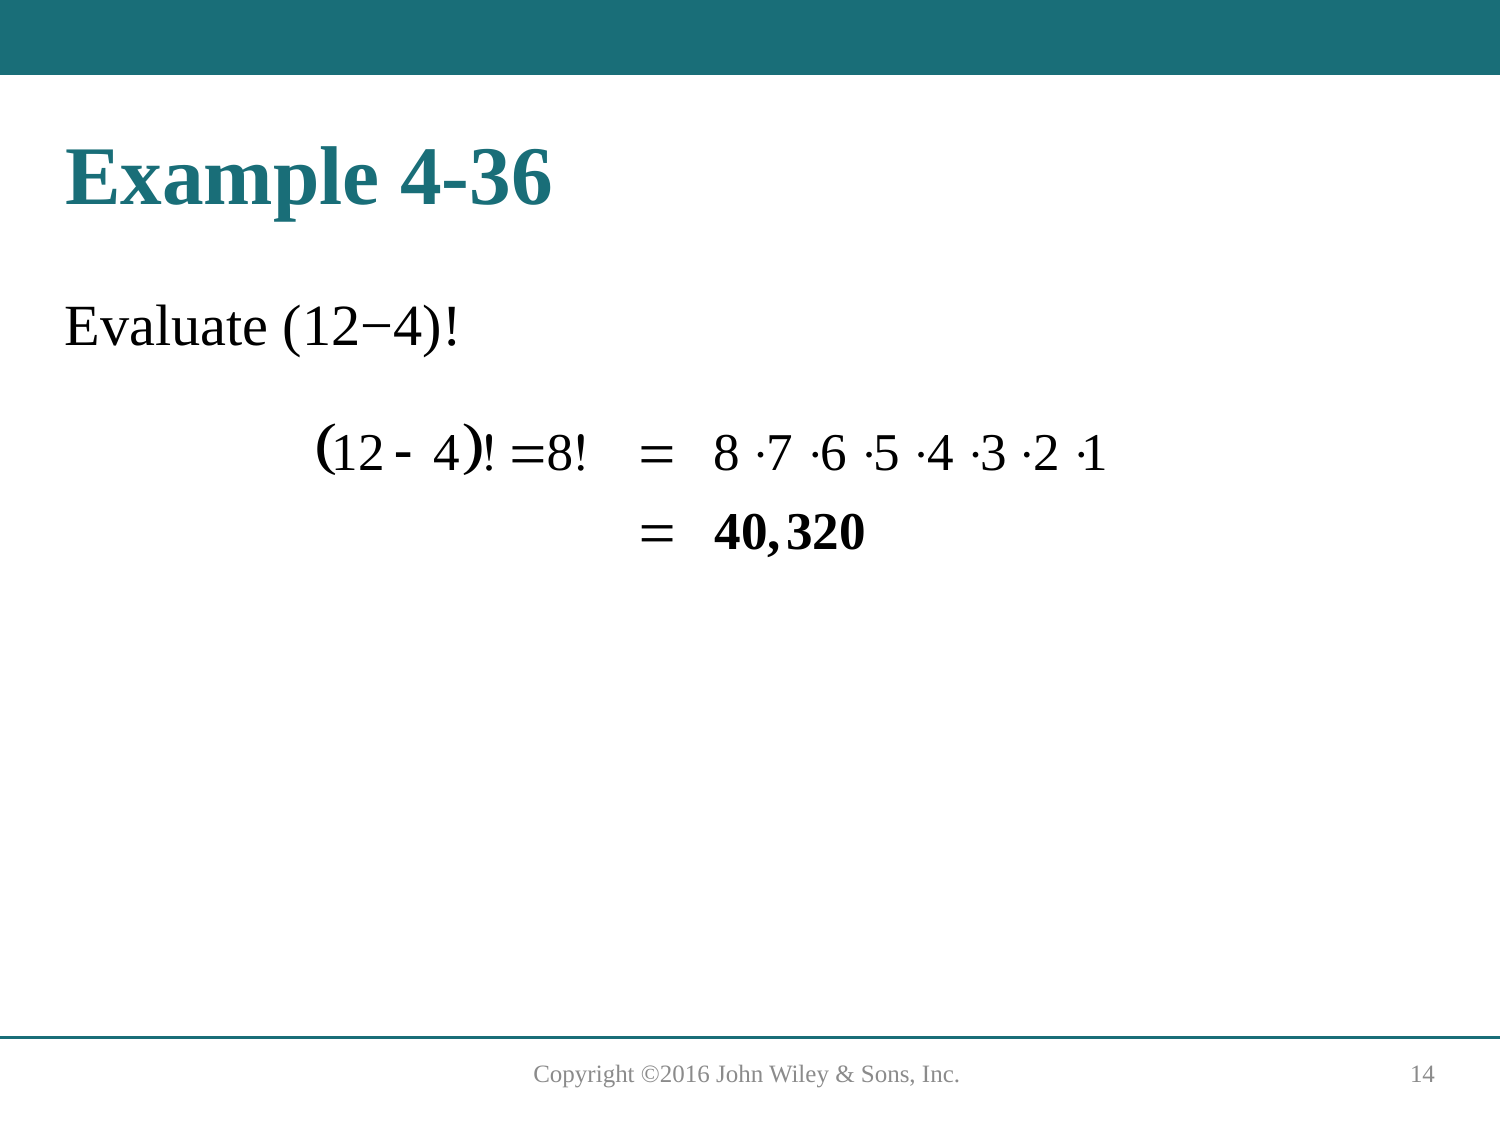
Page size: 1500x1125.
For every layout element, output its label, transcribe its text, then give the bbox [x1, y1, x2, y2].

list Evaluate (12−4)! [50, 287, 1450, 363]
title Example 4-36 [50, 125, 1450, 263]
footer Copyright ©2016 John Wiley & Sons, Inc. [496, 1042, 1004, 1103]
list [314, 419, 1107, 568]
slide_number 14 [1059, 1042, 1450, 1103]
